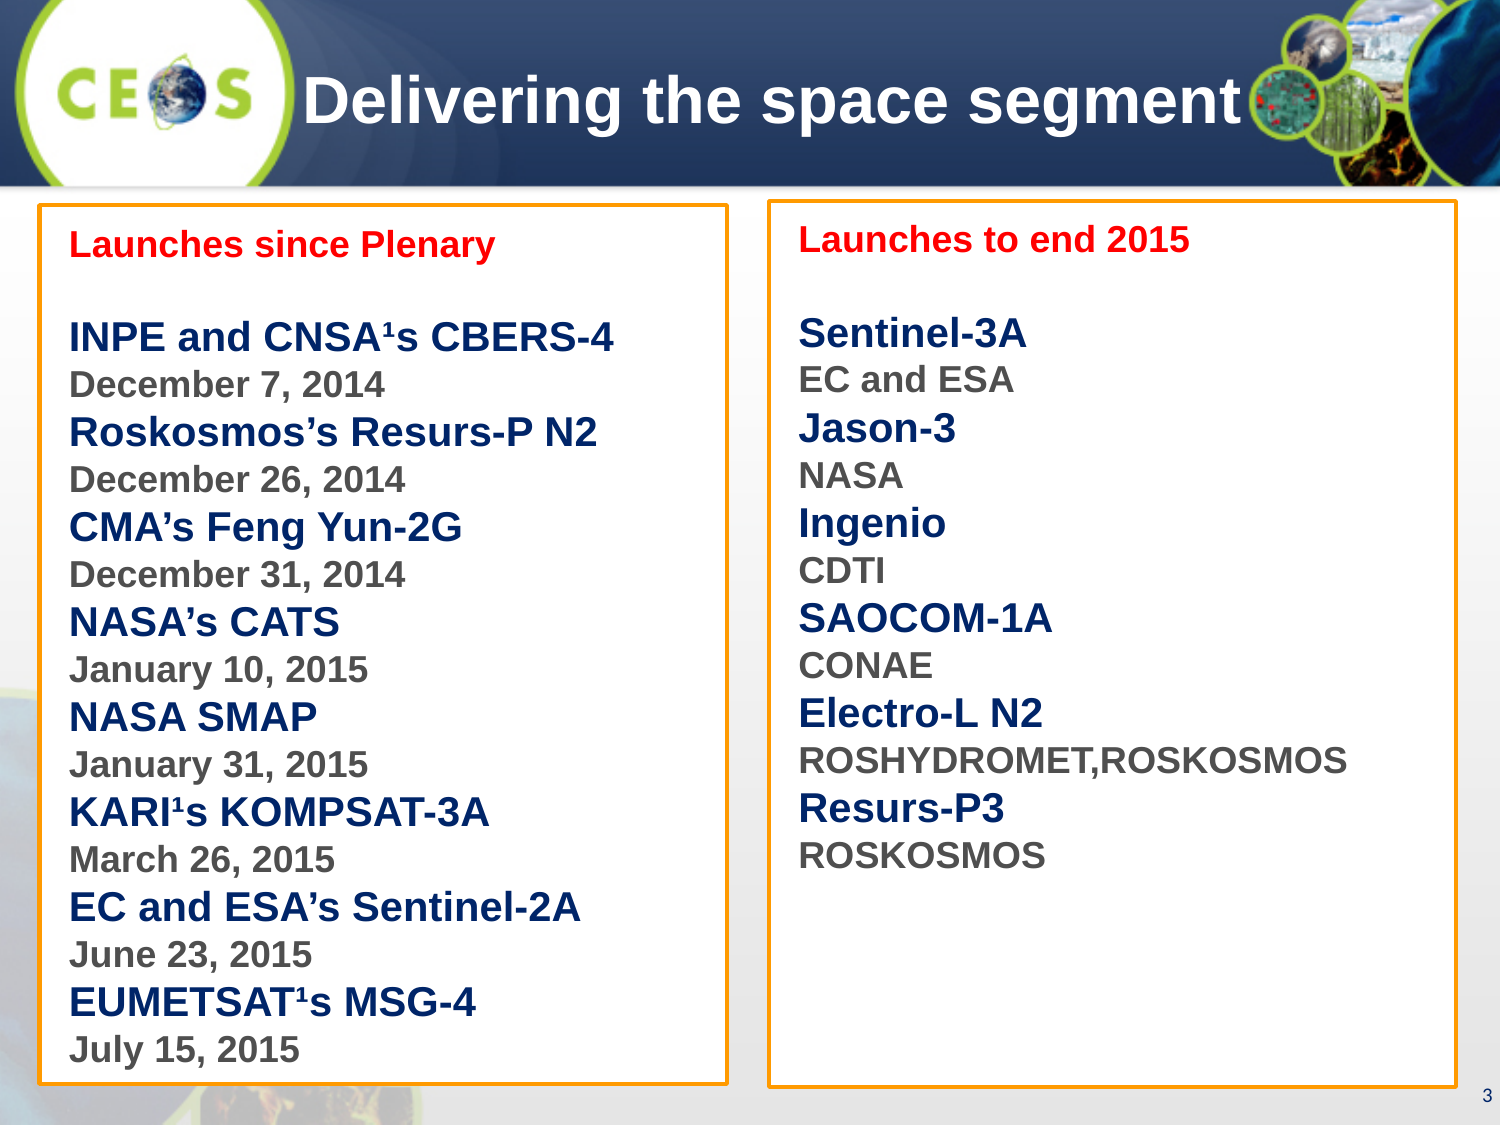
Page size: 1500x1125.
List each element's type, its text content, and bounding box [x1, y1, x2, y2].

text_box Delivering the space segment [287, 49, 1263, 145]
picture [0, 0, 1500, 1125]
slide_number 3 [1186, 1073, 1500, 1117]
text_box Launches to end 2015 Sentinel-3A EC and ESA Jason-3 NASA Ingenio CDTI SAOCOM-1A CONAE Electro-L N2 ROSHYDROMET,ROSKOSMOS Resurs-P3 ROSKOSMOS [768, 200, 1457, 1088]
text_box Launches since Plenary INPE and CNSA¹s CBERS-4 December 7, 2014 Roskosmos’s Resurs-P N2 December 26, 2014 CMA’s Feng Yun-2G December 31, 2014 NASA’s CATS January 10, 2015 NASA SMAP January 31, 2015 KARI¹s KOMPSAT-3A March 26, 2015 EC and ESA’s Sentinel-2A June 23, 2015 EUMETSAT¹s MSG-4 July 15, 2015 [39, 204, 727, 1085]
